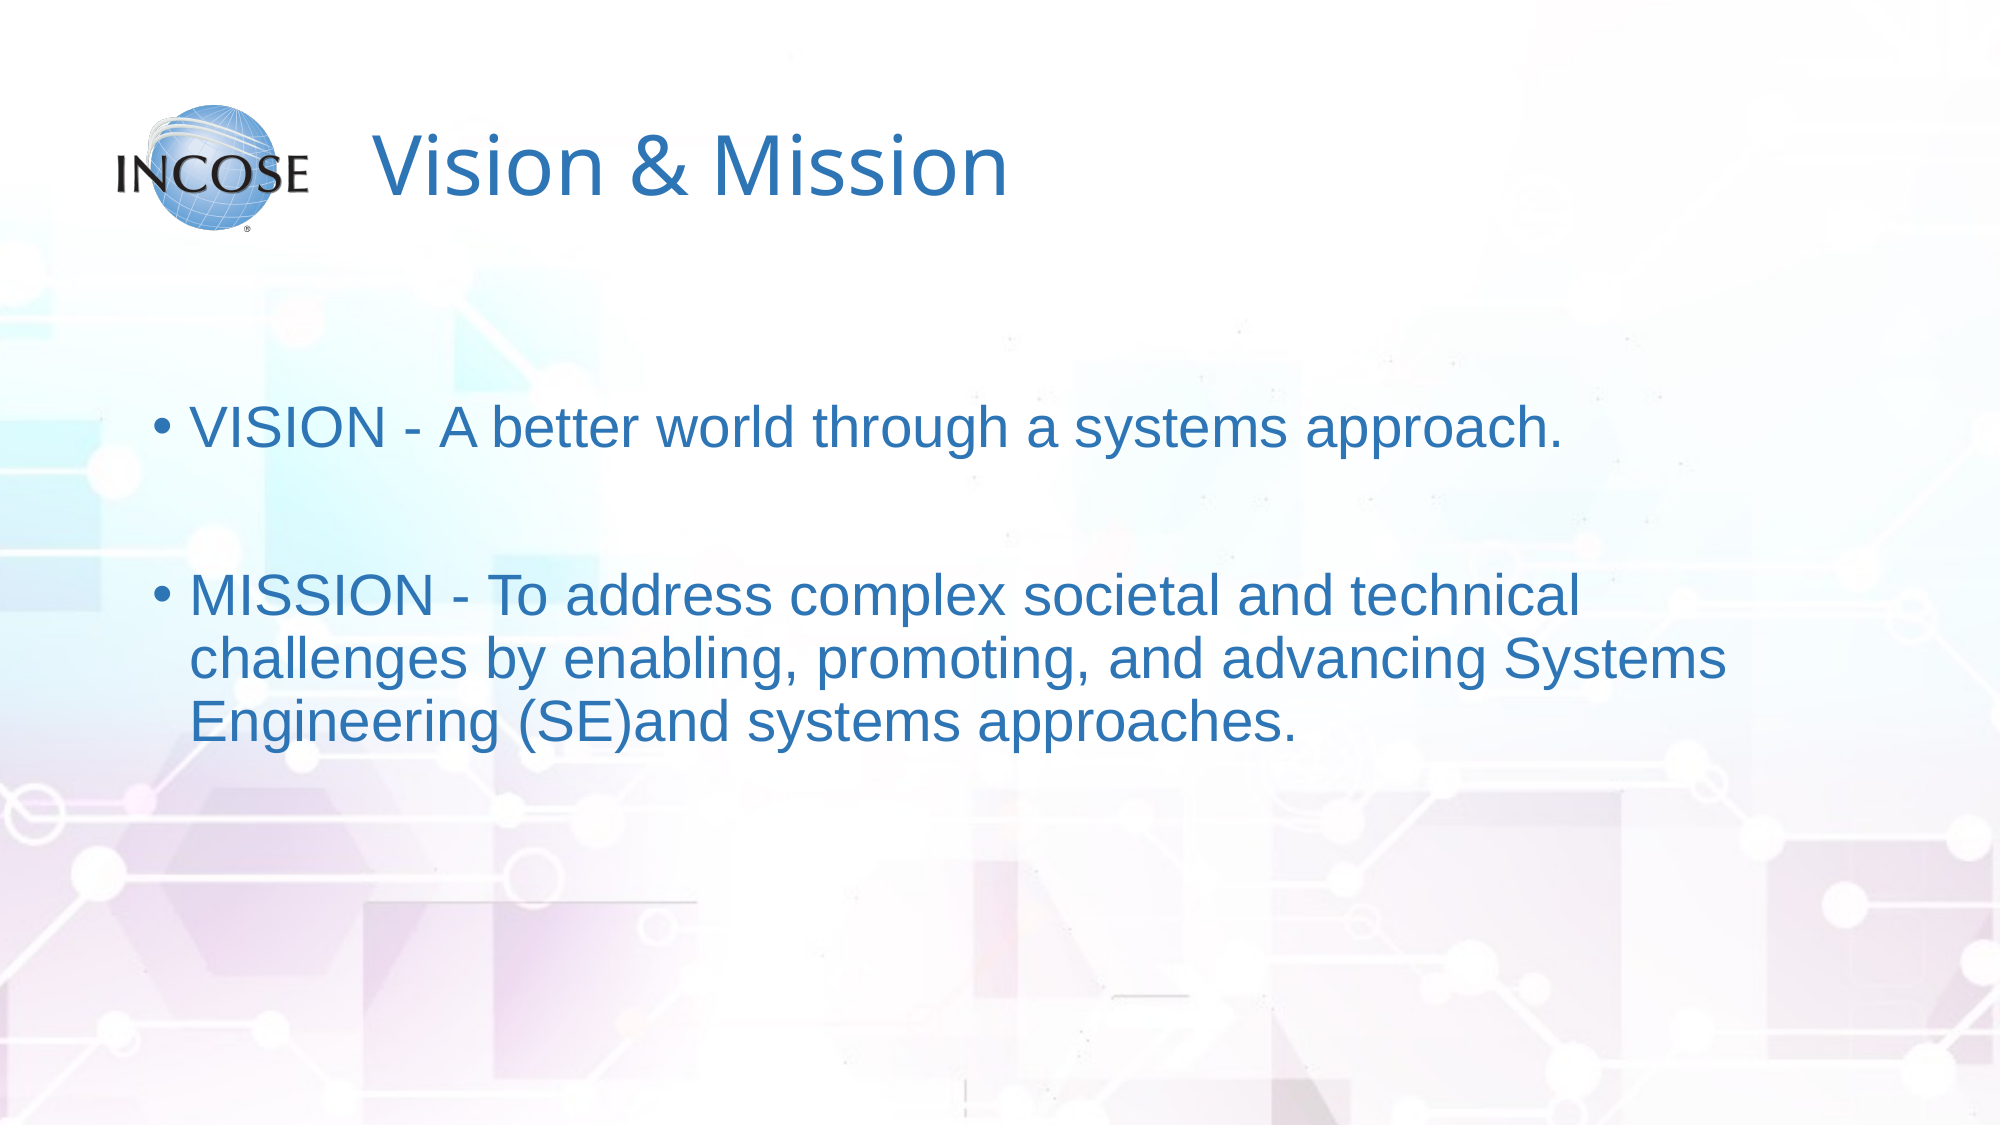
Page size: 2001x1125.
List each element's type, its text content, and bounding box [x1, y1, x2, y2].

picture [0, 0, 2000, 1125]
list VISION - A better world through a systems approach. MISSION - To address complex societal and technical challenges by enabling, promoting, and advancing Systems Engineering (SE)and systems approaches. [137, 299, 1863, 1014]
title Vision & Mission [356, 59, 1863, 278]
